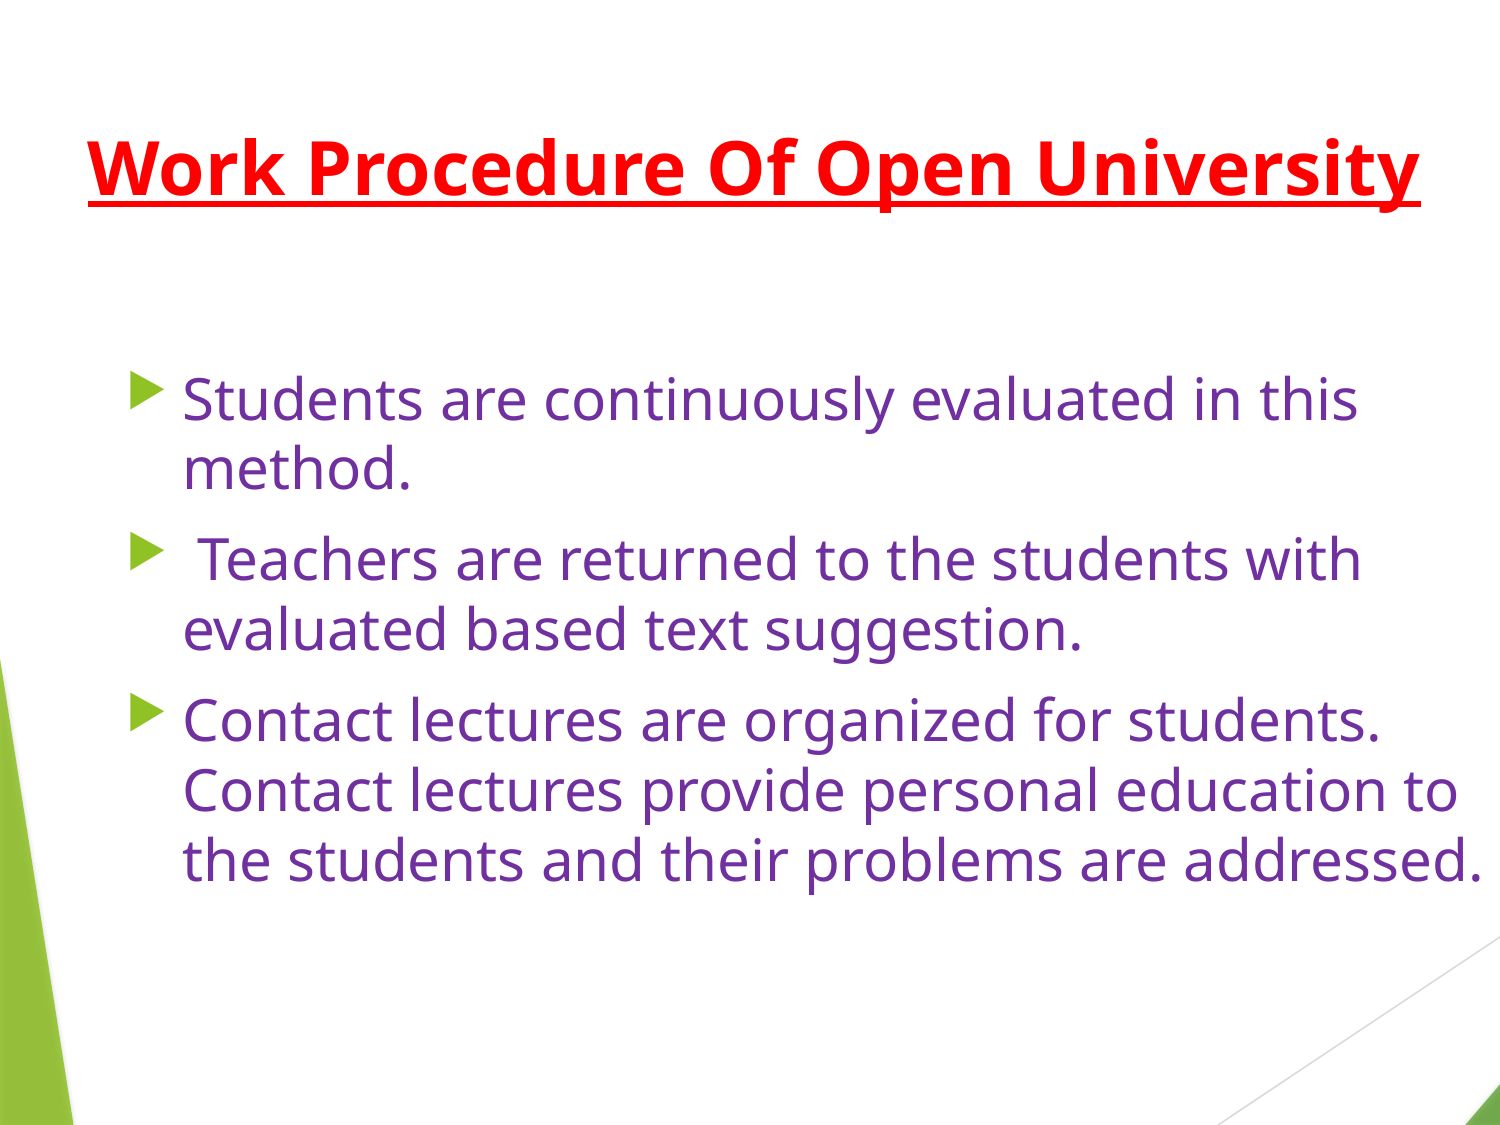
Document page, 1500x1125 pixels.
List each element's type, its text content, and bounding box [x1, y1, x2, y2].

title Work Procedure Of Open University [72, 113, 1483, 296]
list Students are continuously evaluated in this method. Teachers are returned to the students with evaluated based text suggestion. Contact lectures are organized for students. Contact lectures provide personal education to the students and their problems are addressed. [111, 354, 1500, 992]
